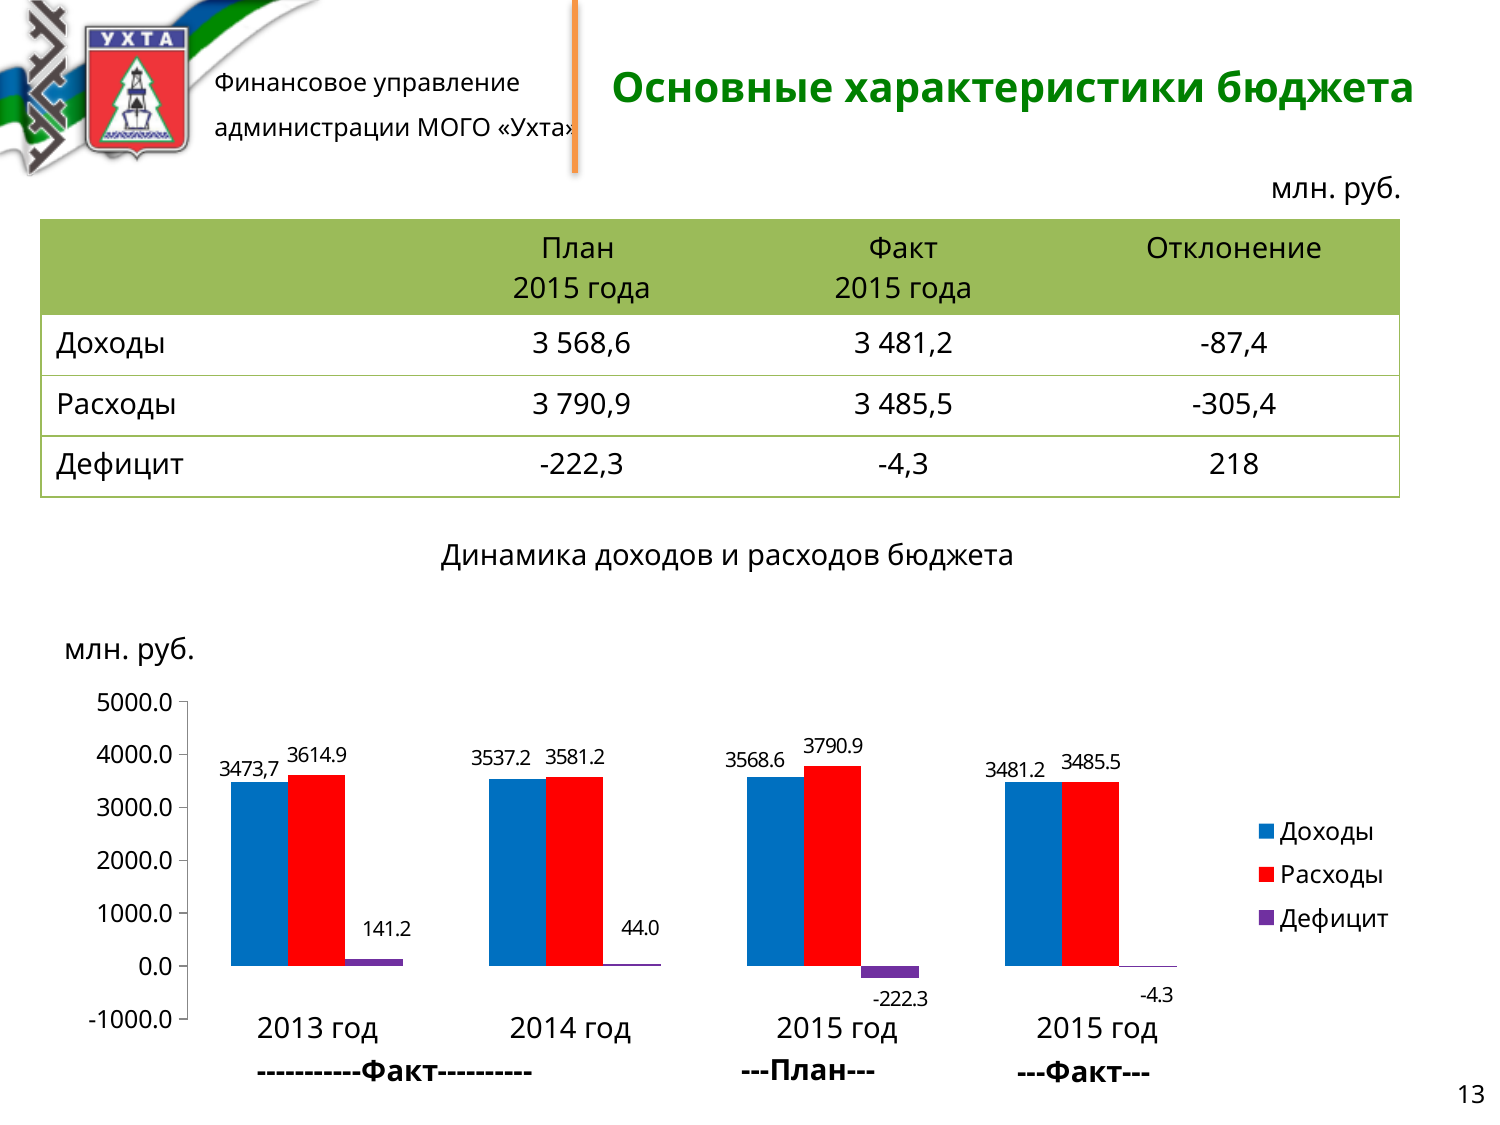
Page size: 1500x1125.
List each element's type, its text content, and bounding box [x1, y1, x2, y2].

text_box млн. руб. [47, 621, 212, 675]
table_cell Расходы [42, 376, 425, 435]
table_cell -4,3 [738, 437, 1069, 496]
table_header [42, 221, 425, 314]
table_header Факт 2015 года [738, 221, 1069, 314]
title Основные характеристики бюджета [596, 0, 1500, 173]
table_cell 3 568,6 [425, 315, 738, 375]
table_cell 218 [1069, 437, 1399, 496]
table_header План 2015 года [425, 221, 738, 314]
slide_number 13 [1150, 1065, 1500, 1125]
table_header Динамика доходов и расходов бюджета [29, 527, 1426, 588]
picture [0, 0, 374, 189]
table_cell Дефицит [42, 437, 425, 496]
table_cell 3 481,2 [738, 315, 1069, 375]
table_cell 3 485,5 [738, 376, 1069, 435]
table_cell 3 790,9 [425, 376, 738, 435]
table_cell -87,4 [1069, 315, 1399, 375]
chart [61, 676, 1407, 1044]
text_box ---Факт--- [1000, 1052, 1205, 1098]
table_cell -222,3 [425, 437, 738, 496]
text_box ---План--- [724, 1052, 941, 1096]
text_box -----------Факт---------- [240, 1052, 639, 1096]
table_cell Доходы [42, 315, 425, 375]
table_header Отклонение [1069, 221, 1399, 314]
text_box млн. руб. [1254, 160, 1418, 214]
table_cell -305,4 [1069, 376, 1399, 435]
